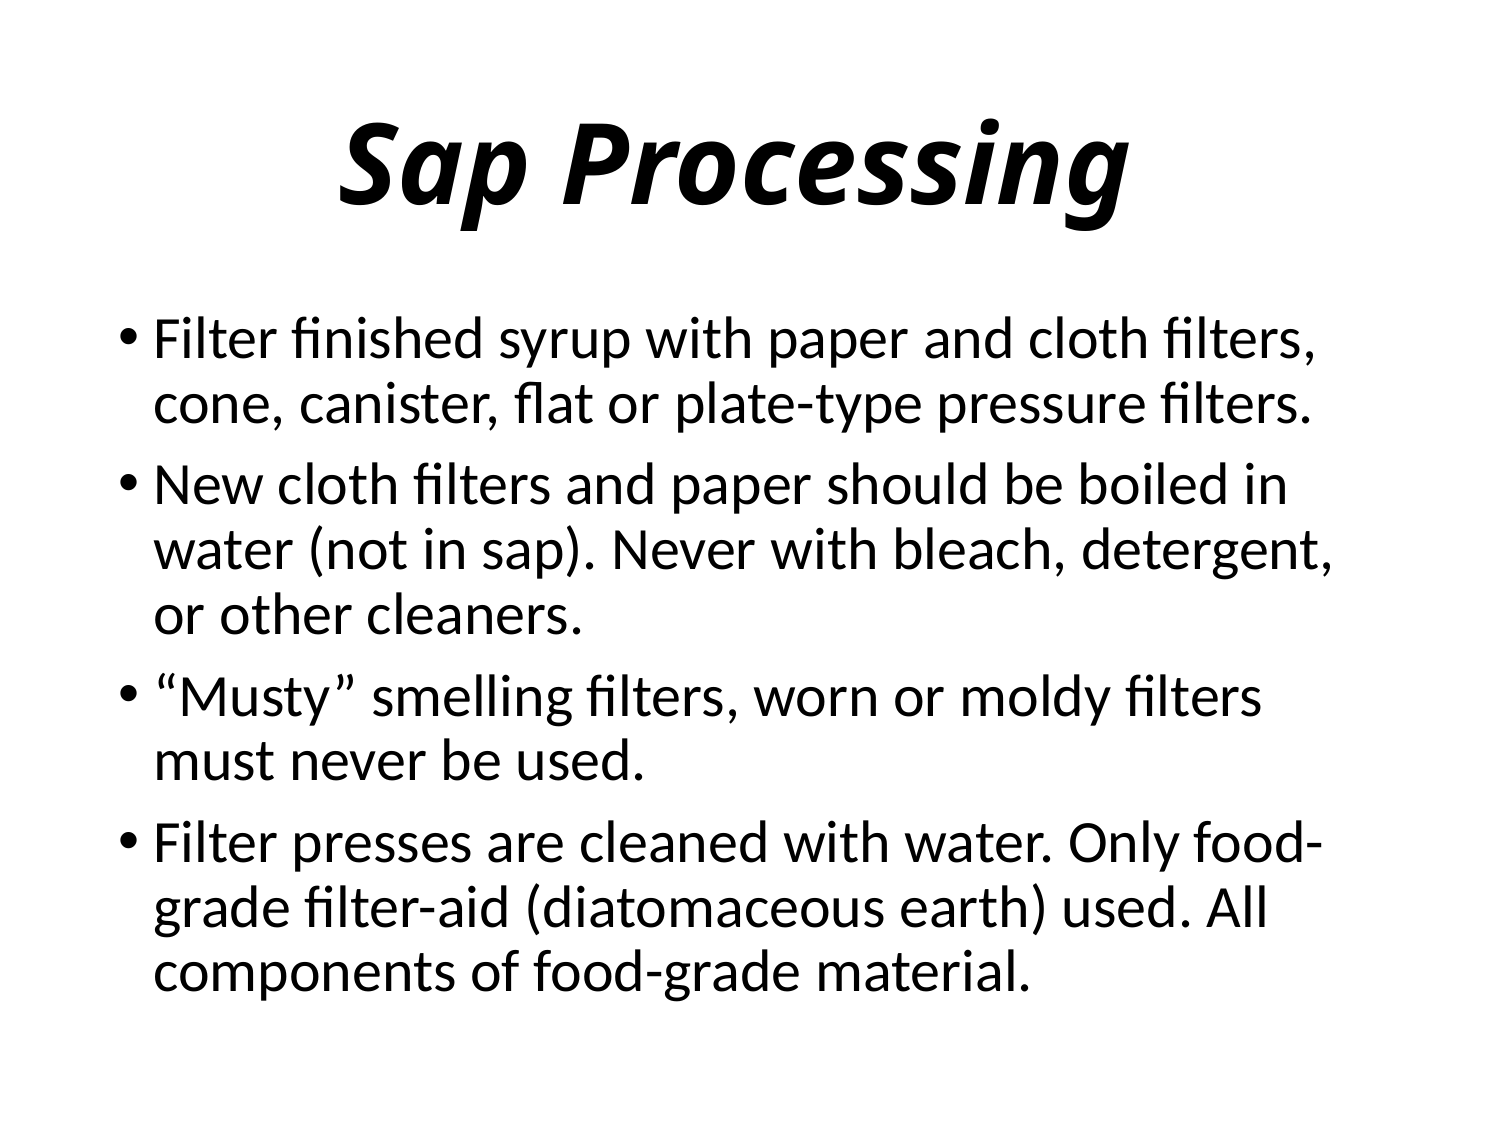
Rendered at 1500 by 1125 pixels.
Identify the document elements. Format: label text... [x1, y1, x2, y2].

list Filter finished syrup with paper and cloth filters, cone, canister, flat or plate-type pressure filters. New cloth filters and paper should be boiled in water (not in sap). Never with bleach, detergent, or other cleaners. “Musty” smelling filters, worn or moldy filters must never be used. Filter presses are cleaned with water. Only food-grade filter-aid (diatomaceous earth) used. All components of food-grade material. [103, 299, 1397, 1014]
title Sap Processing [103, 59, 1397, 278]
